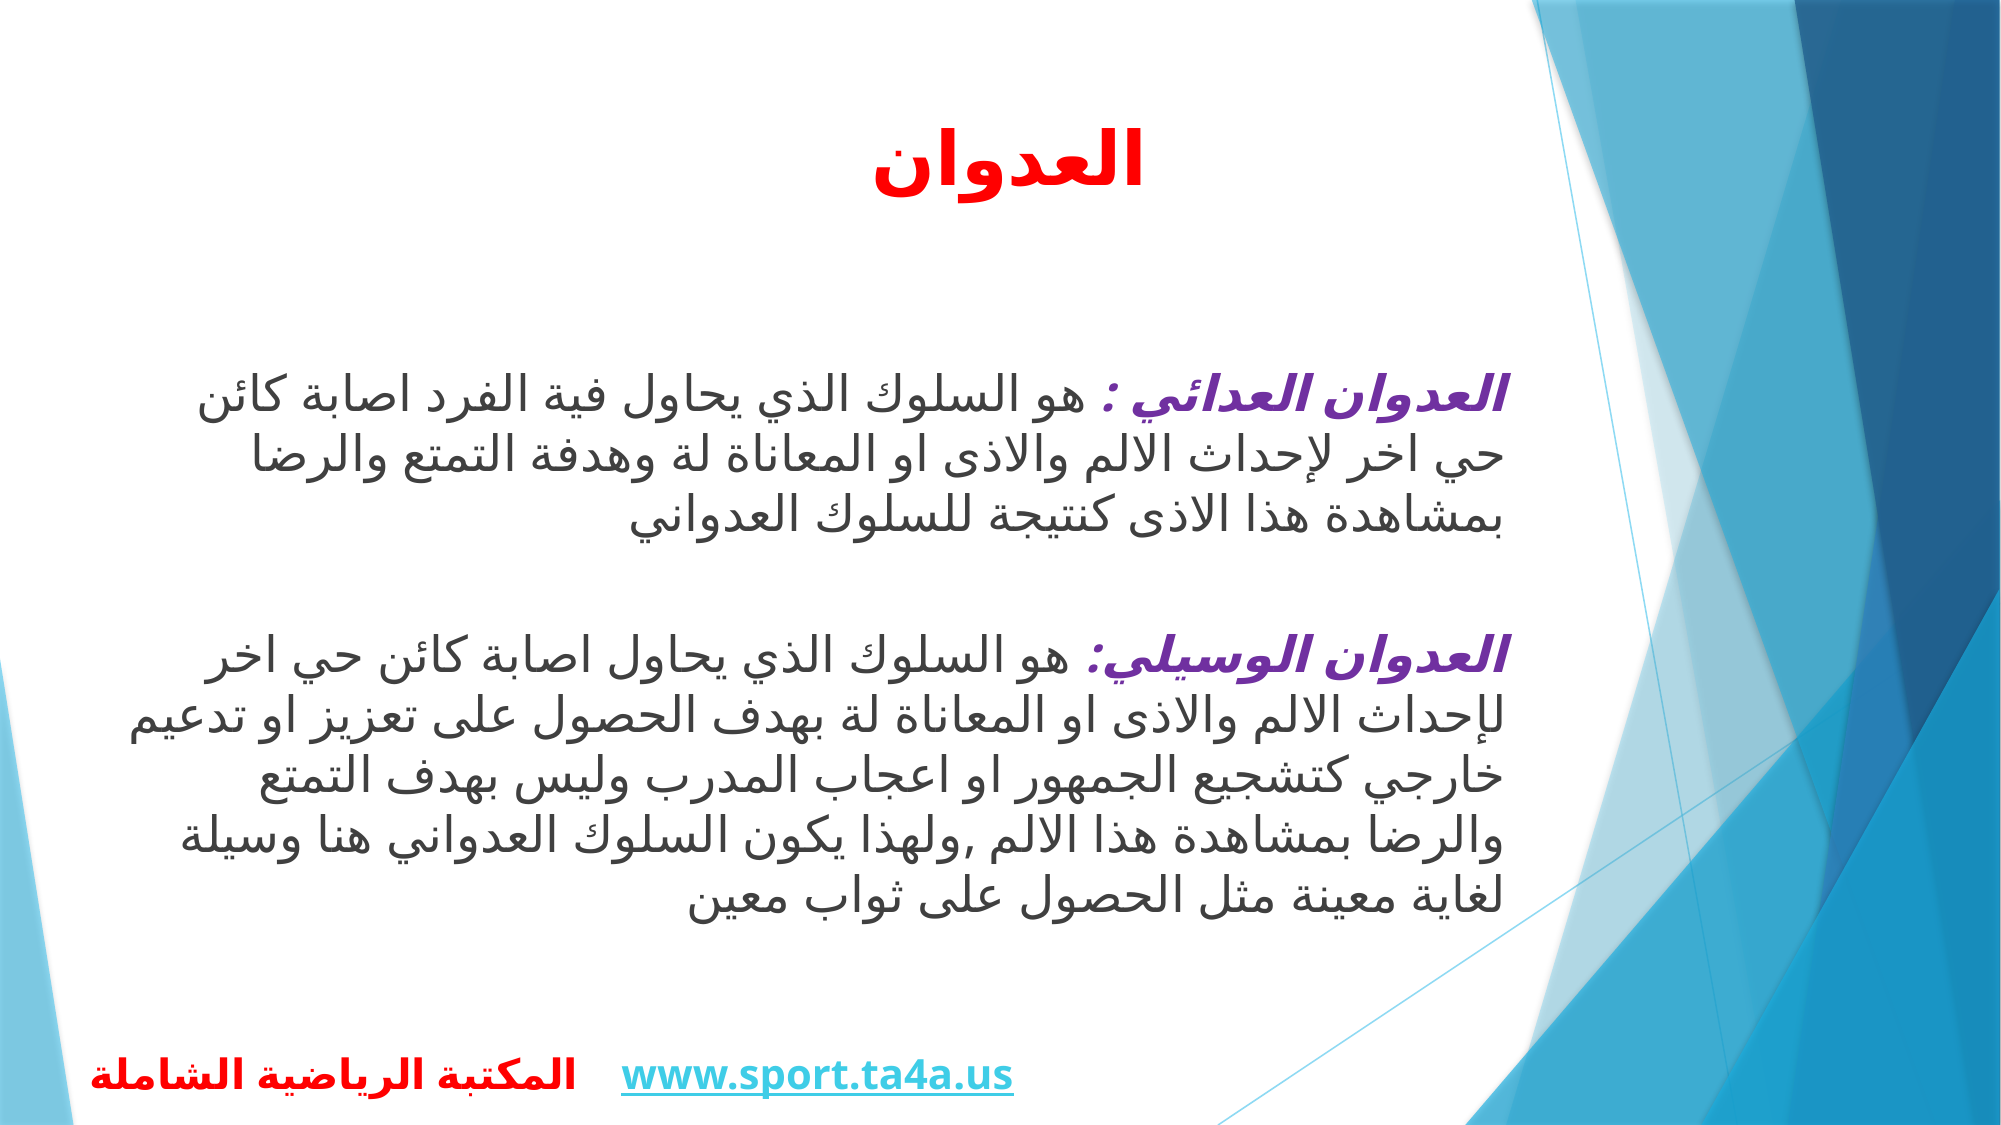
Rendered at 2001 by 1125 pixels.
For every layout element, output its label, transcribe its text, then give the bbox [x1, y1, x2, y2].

text_box المكتبة الرياضية الشاملة www.sport.ta4a.us [32, 1040, 1081, 1113]
title العدوان [0, 102, 2000, 313]
list العدوان العدائي : هو السلوك الذي يحاول فية الفرد اصابة كائن حي اخر لإحداث الالم والاذى او المعاناة لة وهدفة التمتع والرضا بمشاهدة هذا الاذى كنتيجة للسلوك العدواني العدوان الوسيلي: هو السلوك الذي يحاول اصابة كائن حي اخر لإحداث الالم والاذى او المعاناة لة بهدف الحصول على تعزيز او تدعيم خارجي كتشجيع الجمهور او اعجاب المدرب وليس بهدف التمتع والرضا بمشاهدة هذا الالم ,ولهذا يكون السلوك العدواني هنا وسيلة لغاية معينة مثل الحصول على ثواب معين [111, 354, 1522, 992]
